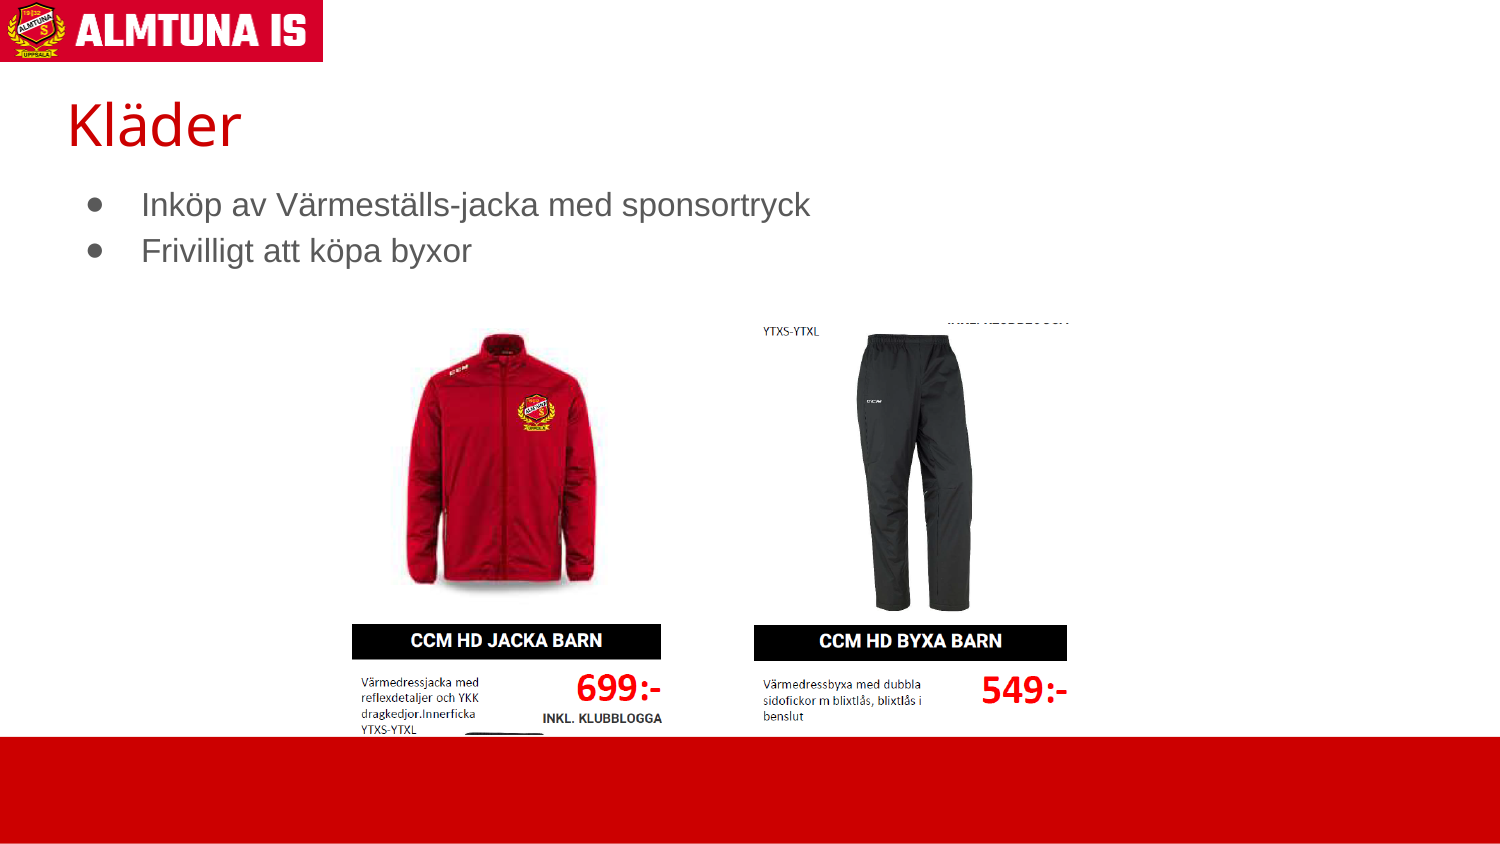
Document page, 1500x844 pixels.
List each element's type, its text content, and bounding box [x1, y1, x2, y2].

text_box [0, 736, 1500, 844]
picture [0, 0, 323, 62]
title Kläder [51, 72, 1449, 162]
picture [749, 323, 1083, 735]
picture [320, 312, 710, 735]
list Inköp av Värmeställs-jacka med sponsortryck Frivilligt att köpa byxor [51, 162, 1449, 685]
